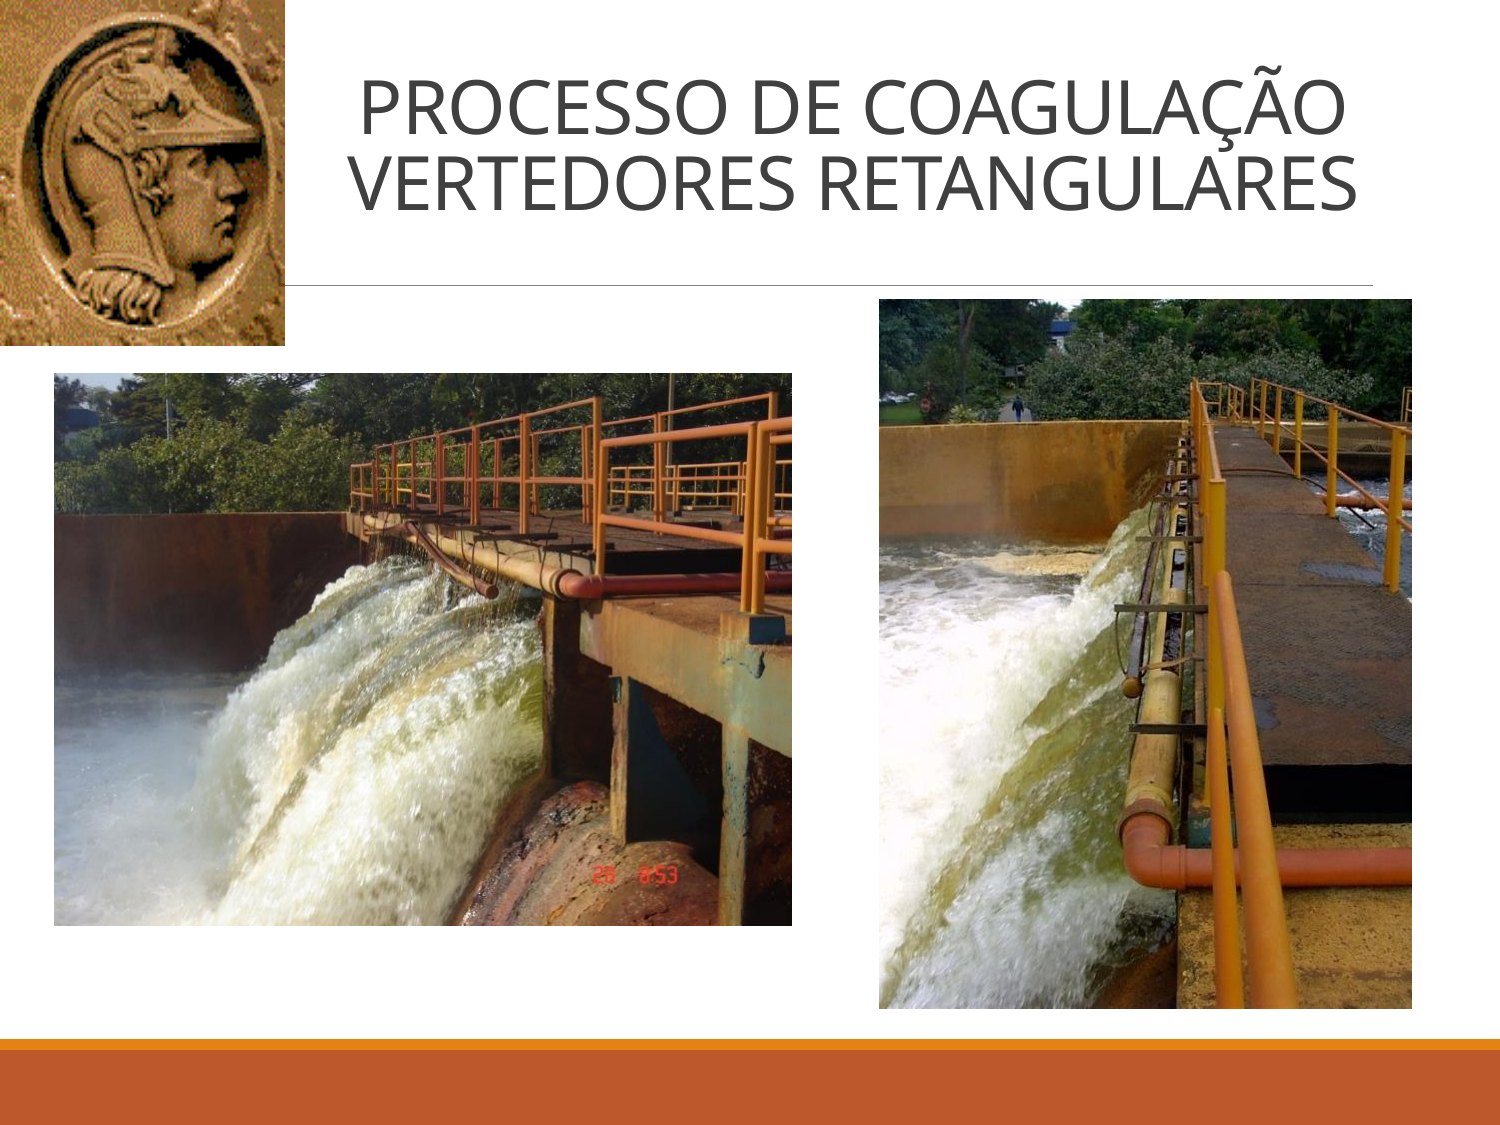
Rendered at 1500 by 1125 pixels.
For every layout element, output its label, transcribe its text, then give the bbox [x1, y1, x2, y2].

title PROCESSO DE COAGULAÇÃO VERTEDORES RETANGULARES [297, 55, 1500, 244]
picture [879, 298, 1412, 1009]
picture [0, 0, 288, 351]
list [54, 372, 792, 927]
